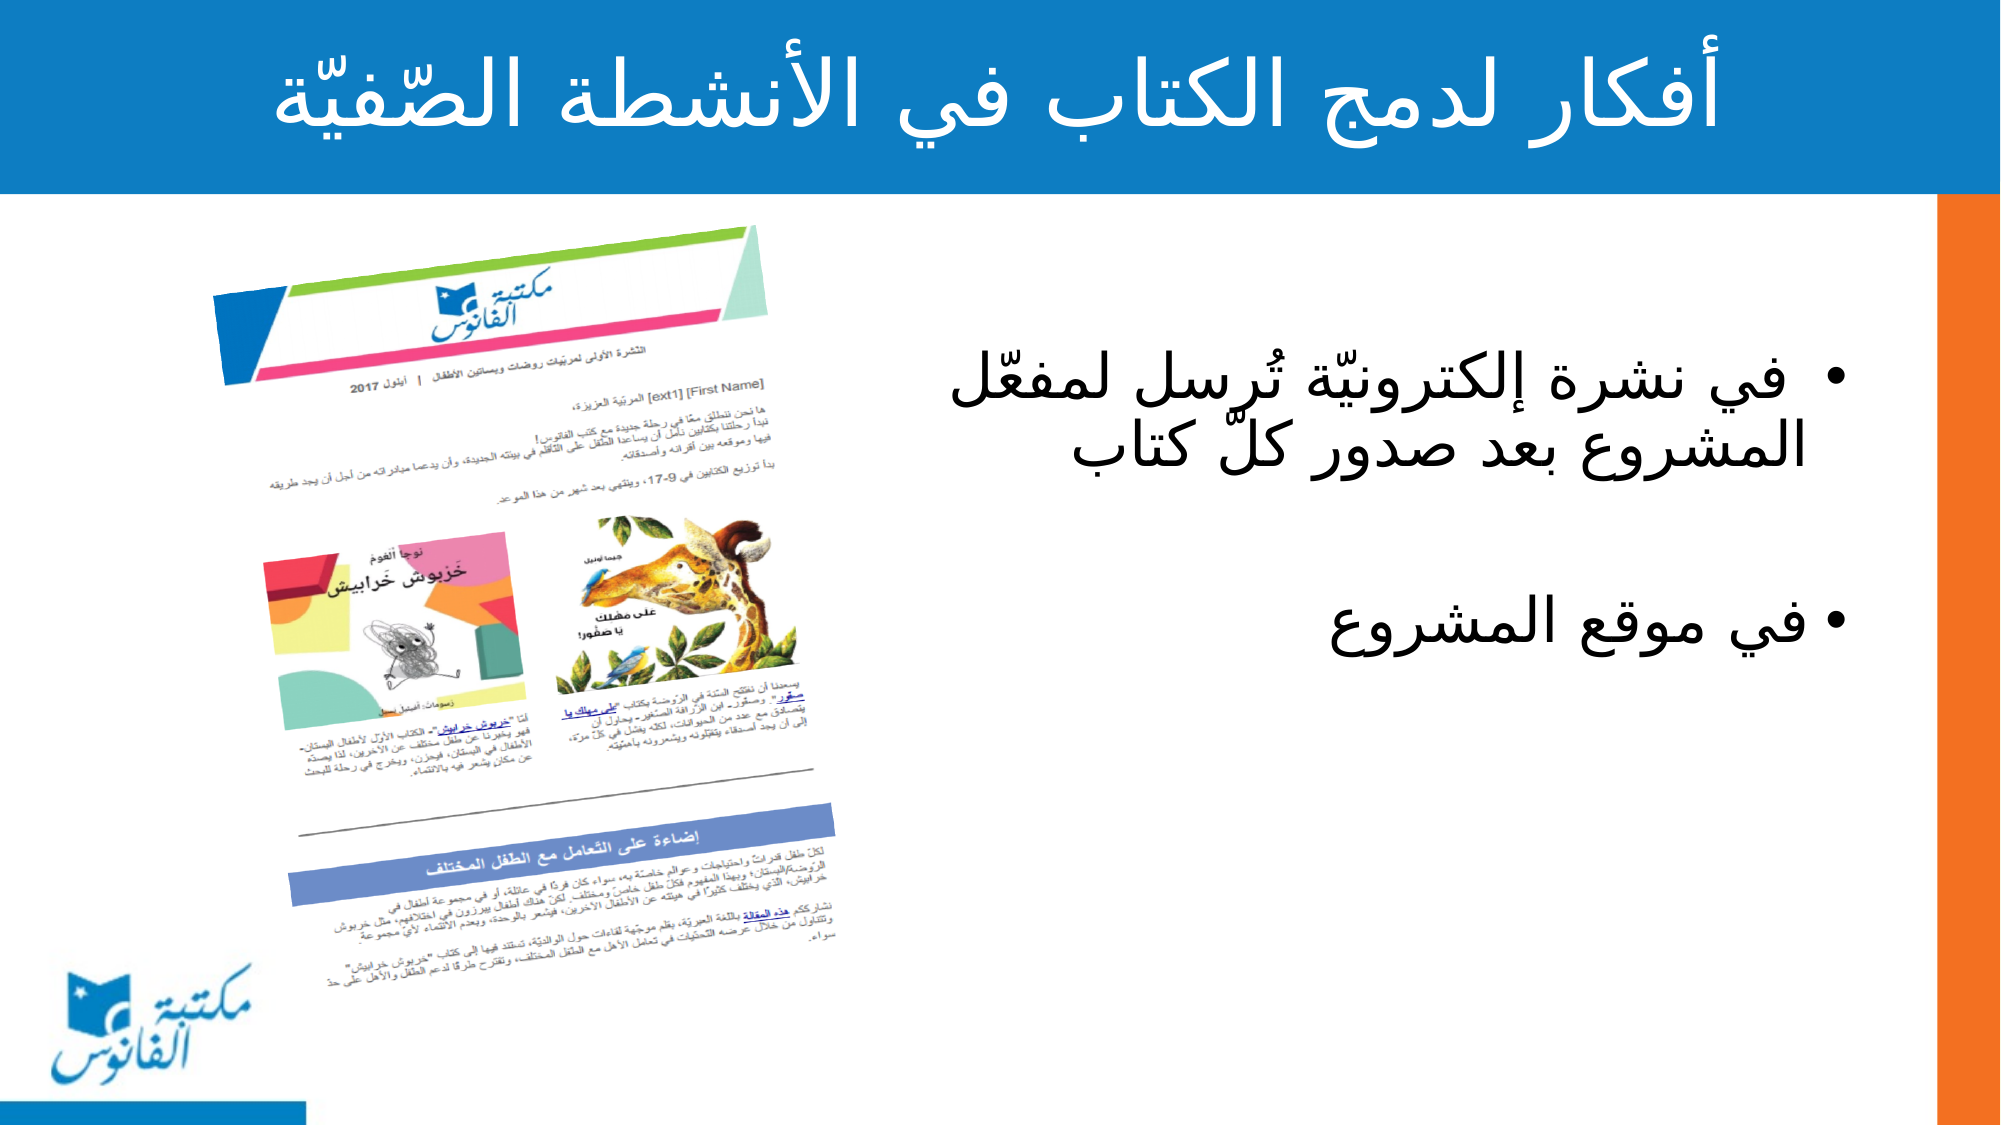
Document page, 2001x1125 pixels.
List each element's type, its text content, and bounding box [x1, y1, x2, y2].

title أفكار لدمج الكتاب في الأنشطة الصّفيّة [0, 0, 2000, 195]
text_box [1936, 195, 2000, 1125]
text_box في نشرة إلكترونيّة تُرسل لمفعّل المشروع بعد صدور كلّ كتاب في موقع المشروع [899, 337, 1863, 1025]
picture [0, 195, 1936, 1125]
